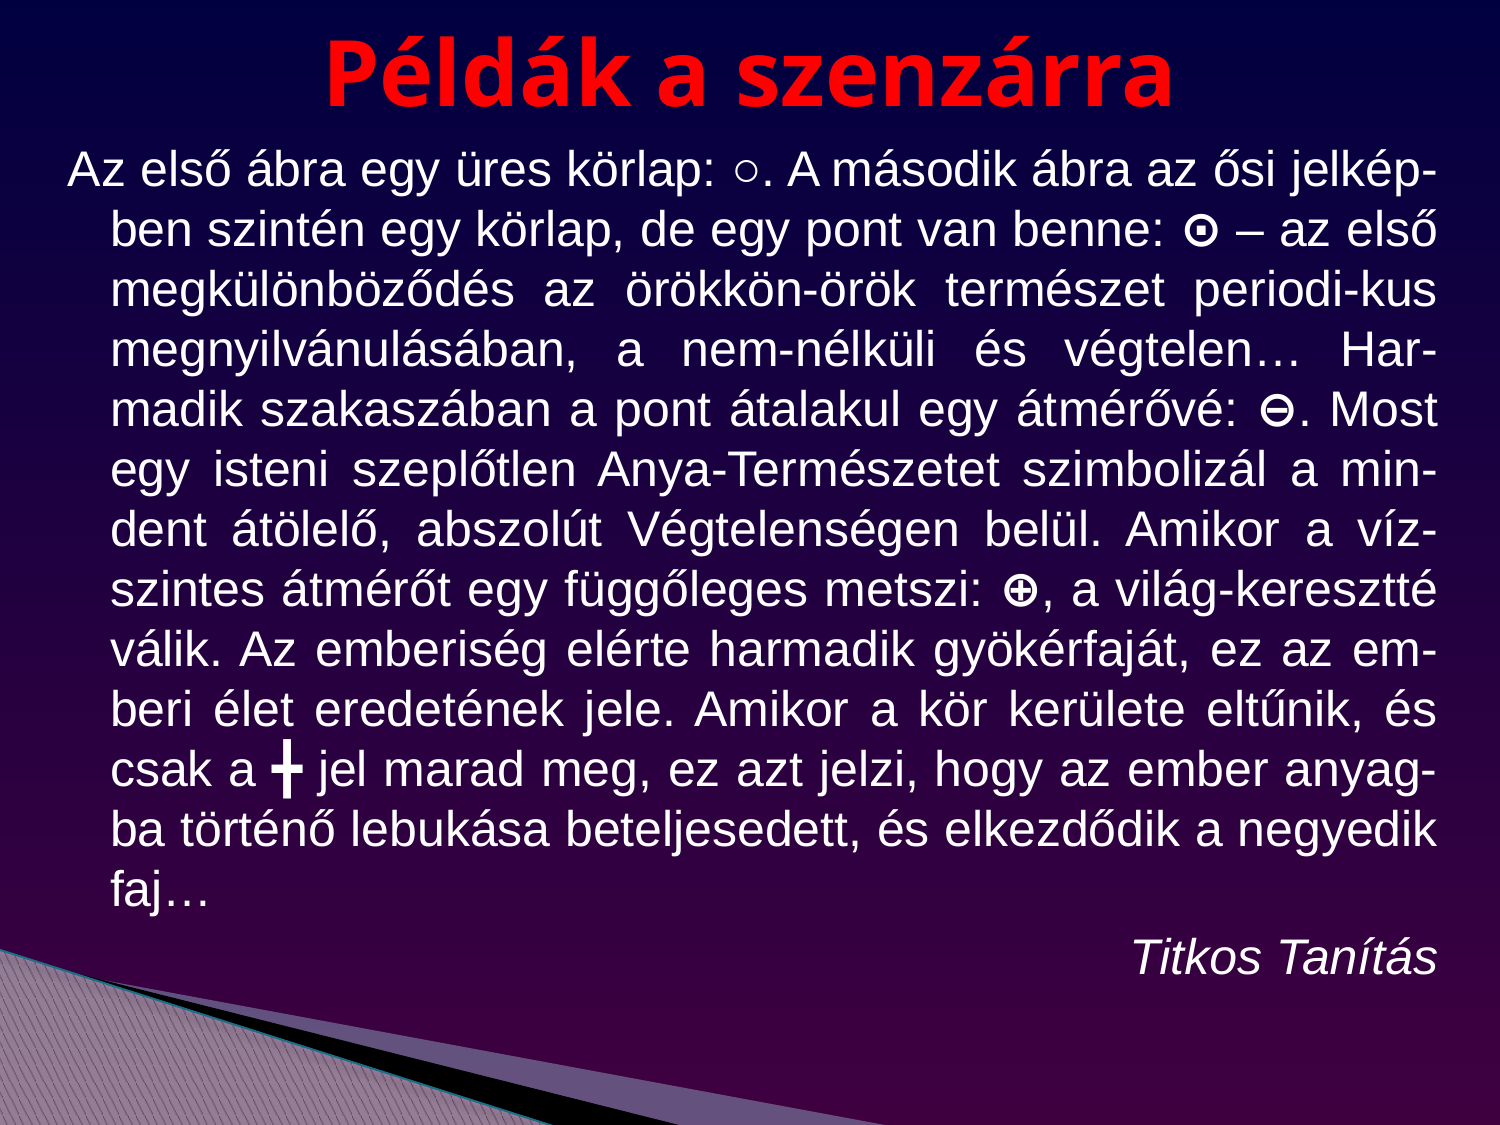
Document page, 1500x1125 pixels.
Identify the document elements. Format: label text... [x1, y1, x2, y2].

title Példák a szenzárra [0, 0, 1500, 140]
list Az első ábra egy üres körlap: ○. A második ábra az ősi jelkép-ben szintén egy körlap, de egy pont van benne: ⊙ – az első megkülönböződés az örökkön-örök természet periodi-kus megnyilvánulásában, a nem-nélküli és végtelen… Har-madik szakaszában a pont átalakul egy átmérővé: ⊖. Most egy isteni szeplőtlen Anya-Természetet szimbolizál a min-dent átölelő, abszolút Végtelenségen belül. Amikor a víz-szintes átmérőt egy függőleges metszi: ⊕, a világ-keresztté válik. Az emberiség elérte harmadik gyökérfaját, ez az em-beri élet eredetének jele. Amikor a kör kerülete eltűnik, és csak a ╋ jel marad meg, ez azt jelzi, hogy az ember anyag-ba történő lebukása beteljesedett, és elkezdődik a negyedik faj… Titkos Tanítás [35, 140, 1454, 1125]
